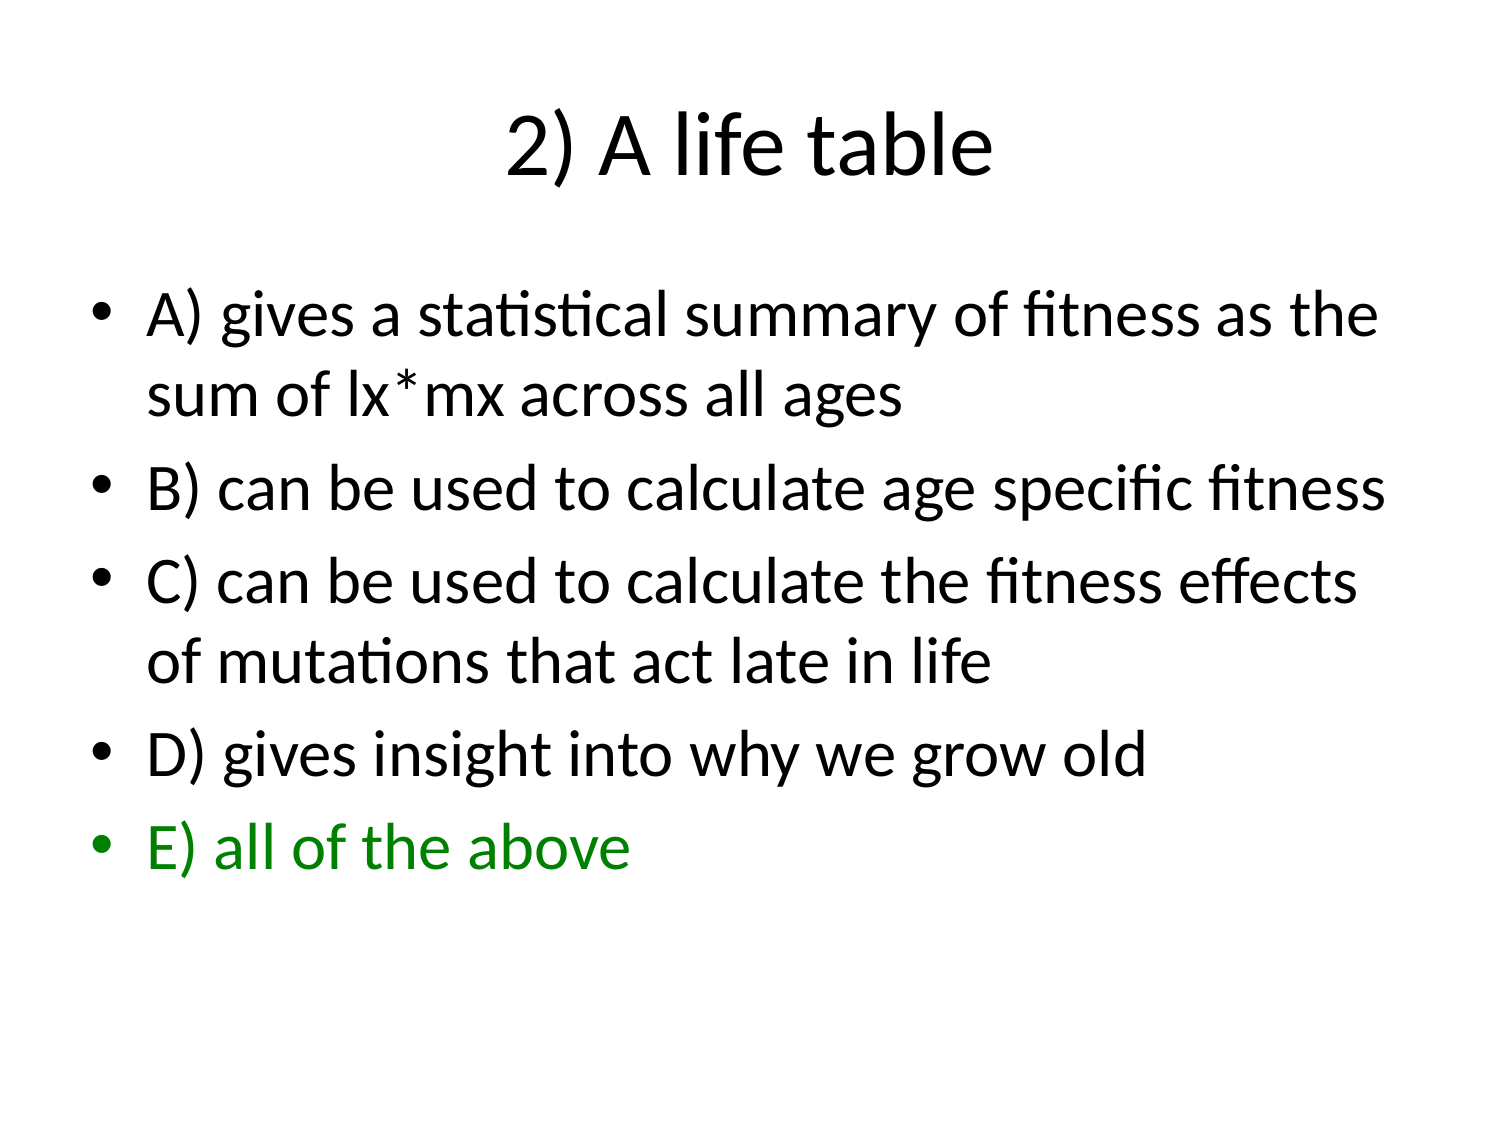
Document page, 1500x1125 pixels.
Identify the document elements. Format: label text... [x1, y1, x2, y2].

title 2) A life table [75, 45, 1425, 233]
list A) gives a statistical summary of fitness as the sum of lx*mx across all ages B) can be used to calculate age specific fitness C) can be used to calculate the fitness effects of mutations that act late in life D) gives insight into why we grow old E) all of the above [75, 262, 1425, 1005]
